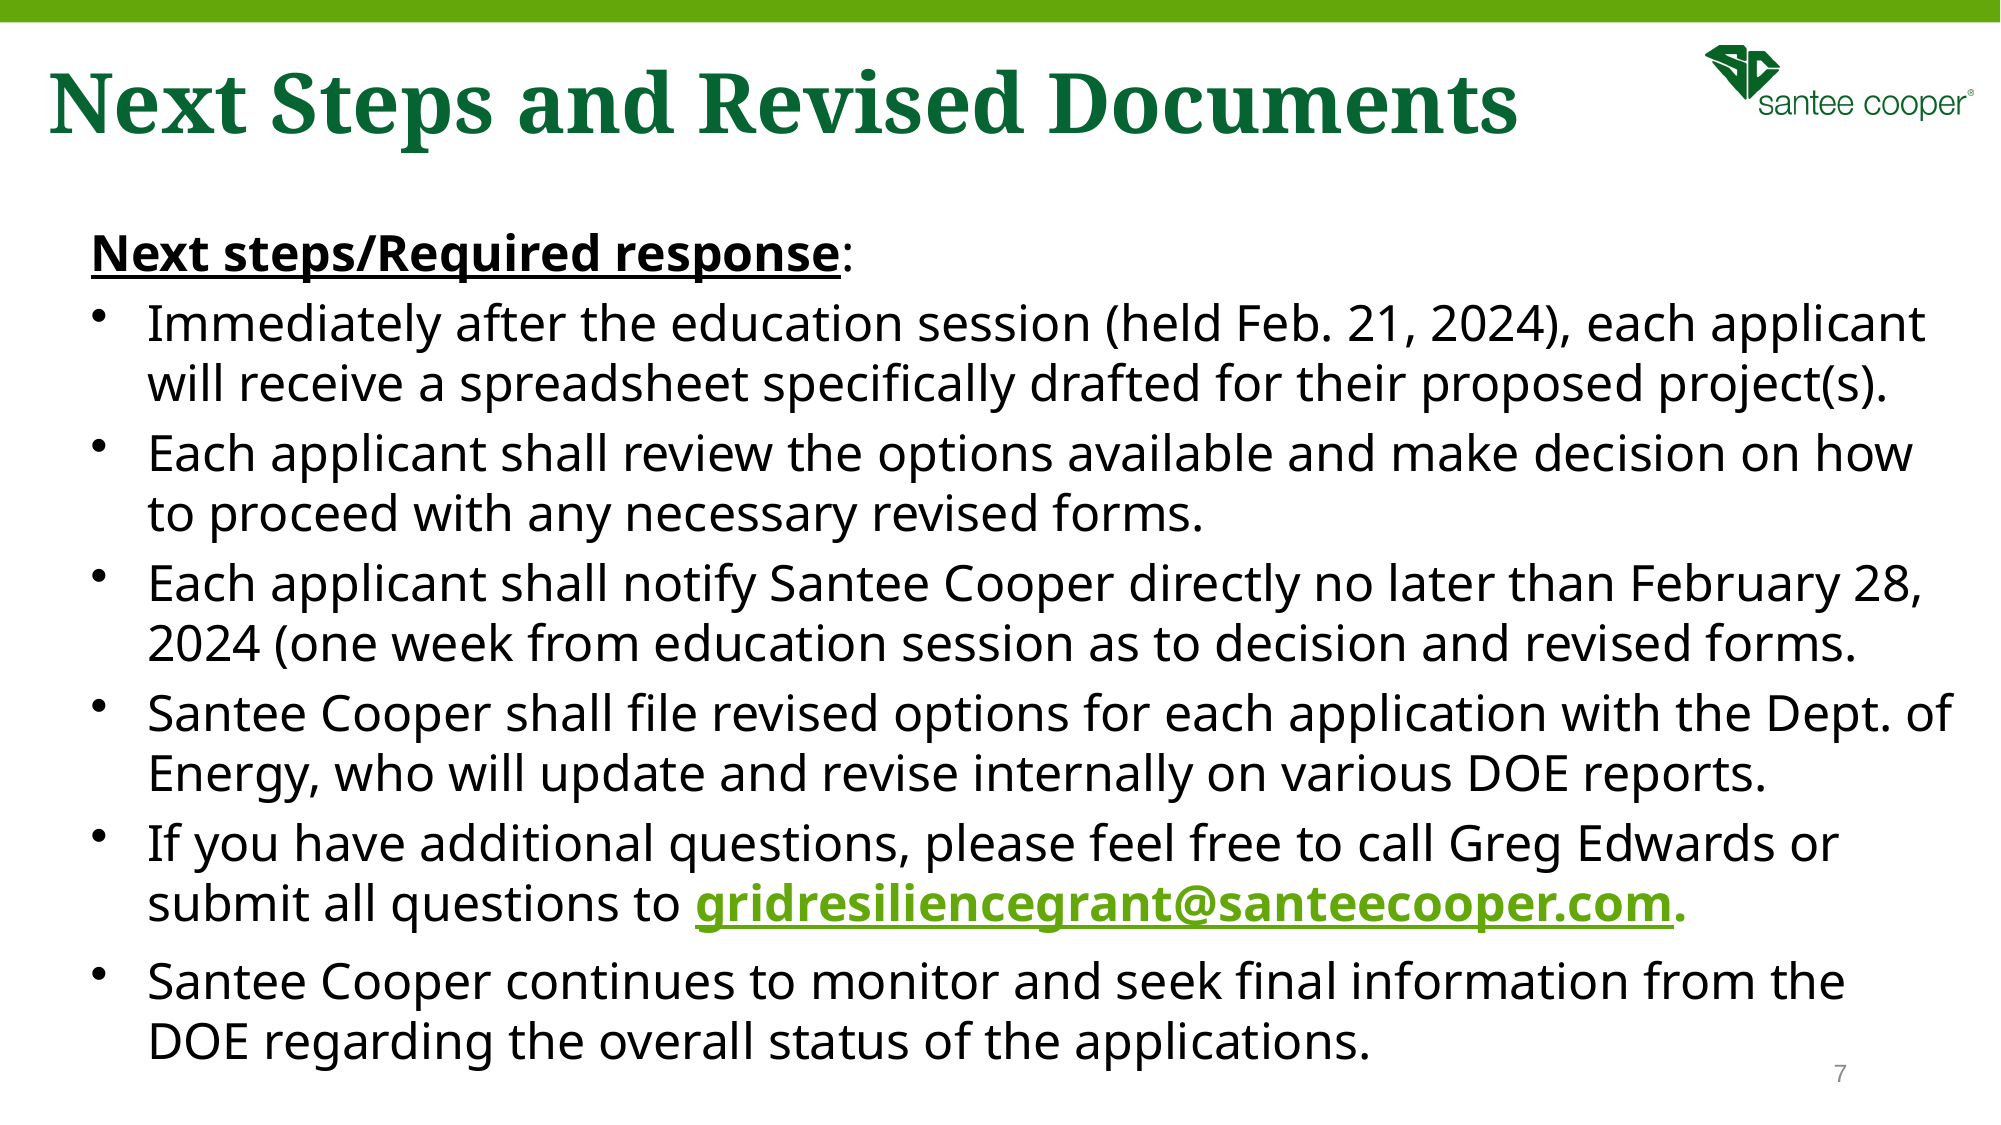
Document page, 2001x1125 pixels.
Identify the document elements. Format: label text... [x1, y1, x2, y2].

picture [1705, 45, 1974, 121]
title Next Steps and Revised Documents [33, 12, 1567, 188]
text_box Next steps/Required response: Immediately after the education session (held Feb. 21, 2024), each applicant will receive a spreadsheet specifically drafted for their proposed project(s). Each applicant shall review the options available and make decision on how to proceed with any necessary revised forms. Each applicant shall notify Santee Cooper directly no later than February 28, 2024 (one week from education session as to decision and revised forms. Santee Cooper shall file revised options for each application with the Dept. of Energy, who will update and revise internally on various DOE reports. If you have additional questions, please feel free to call Greg Edwards or submit all questions to gridresiliencegrant@santeecooper.com. Santee Cooper continues to monitor and seek final information from the DOE regarding the overall status of the applications. [75, 214, 1980, 1068]
slide_number 7 [1412, 1068, 1863, 1103]
